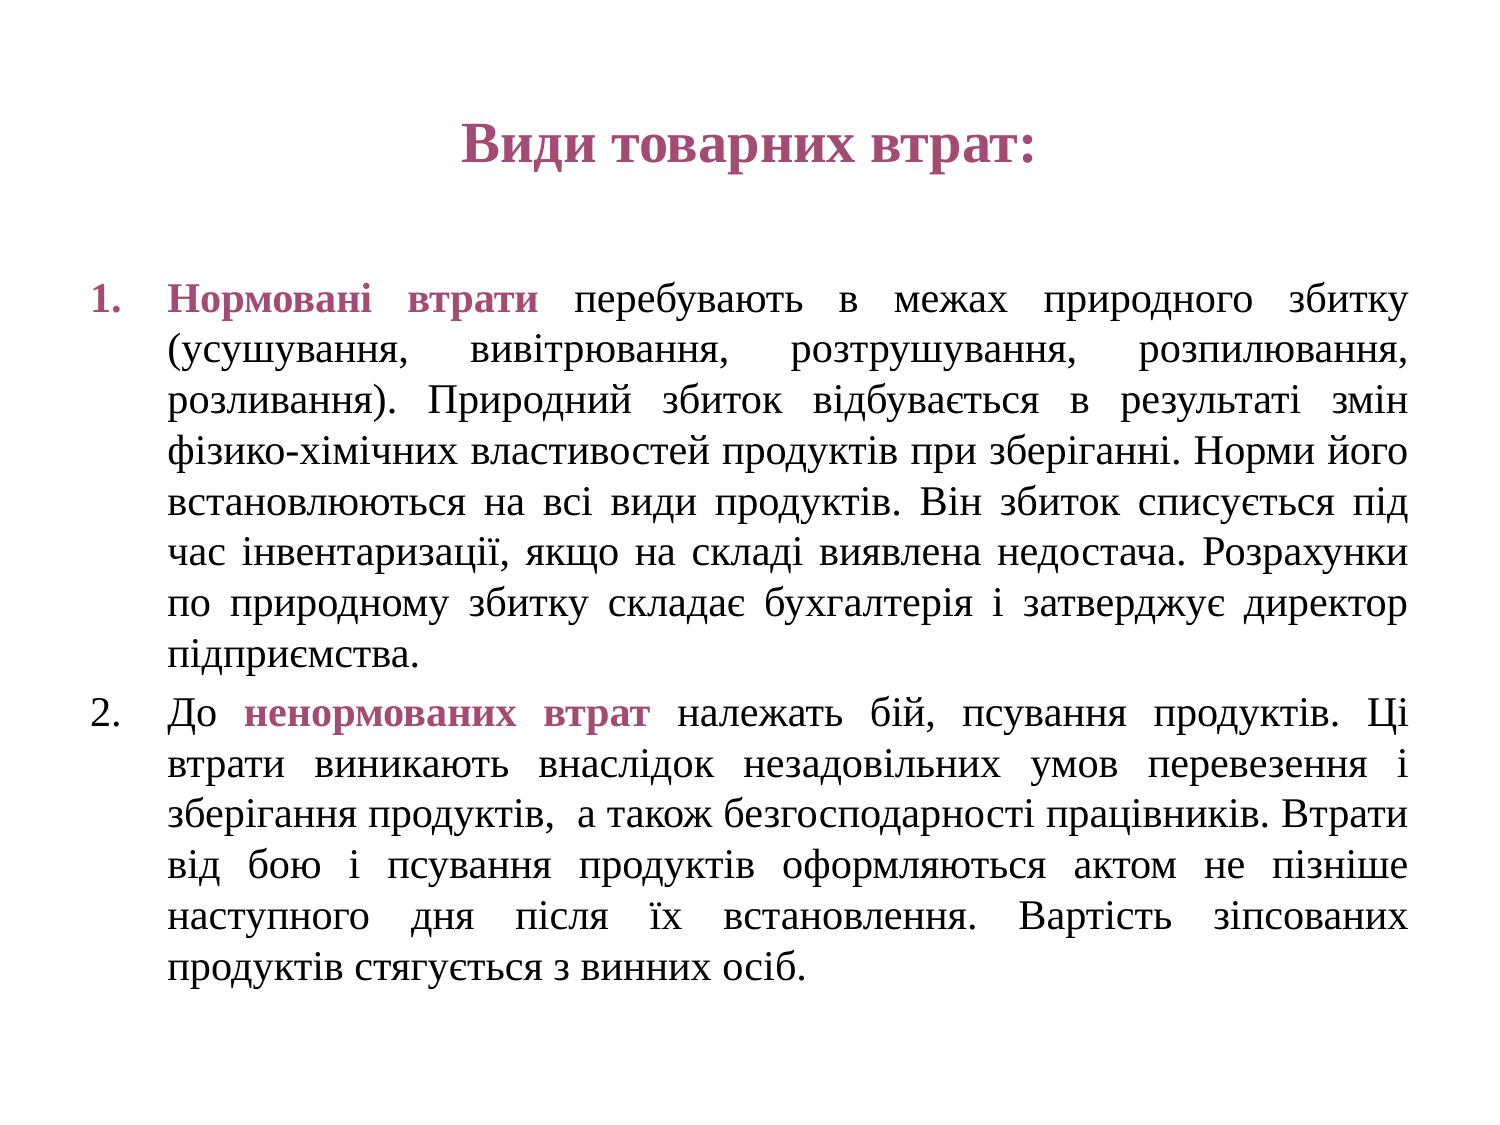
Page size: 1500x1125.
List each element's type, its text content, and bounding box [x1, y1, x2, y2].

list Нормовані втрати перебувають в межах природного збитку (усушування, вивітрювання, розтрушування, розпилювання, розливання). Природний збиток відбувається в результаті змін фізико-хімічних властивостей продуктів при зберіганні. Норми його встановлюються на всі види продуктів. Він збиток списується під час інвентаризації, якщо на складі виявлена недостача. Розрахунки по природному збитку складає бухгалтерія і затверджує директор підприємства. До ненормованих втрат належать бій, псування продуктів. Ці втрати виникають внаслідок незадовільних умов перевезення і зберігання продуктів, а також безгосподарності працівників. Втрати від бою і псування продуктів оформляються актом не пізніше наступного дня після їх встановлення. Вартість зіпсованих продуктів стягується з винних осіб. [75, 262, 1425, 1005]
title Види товарних втрат: [75, 45, 1425, 233]
